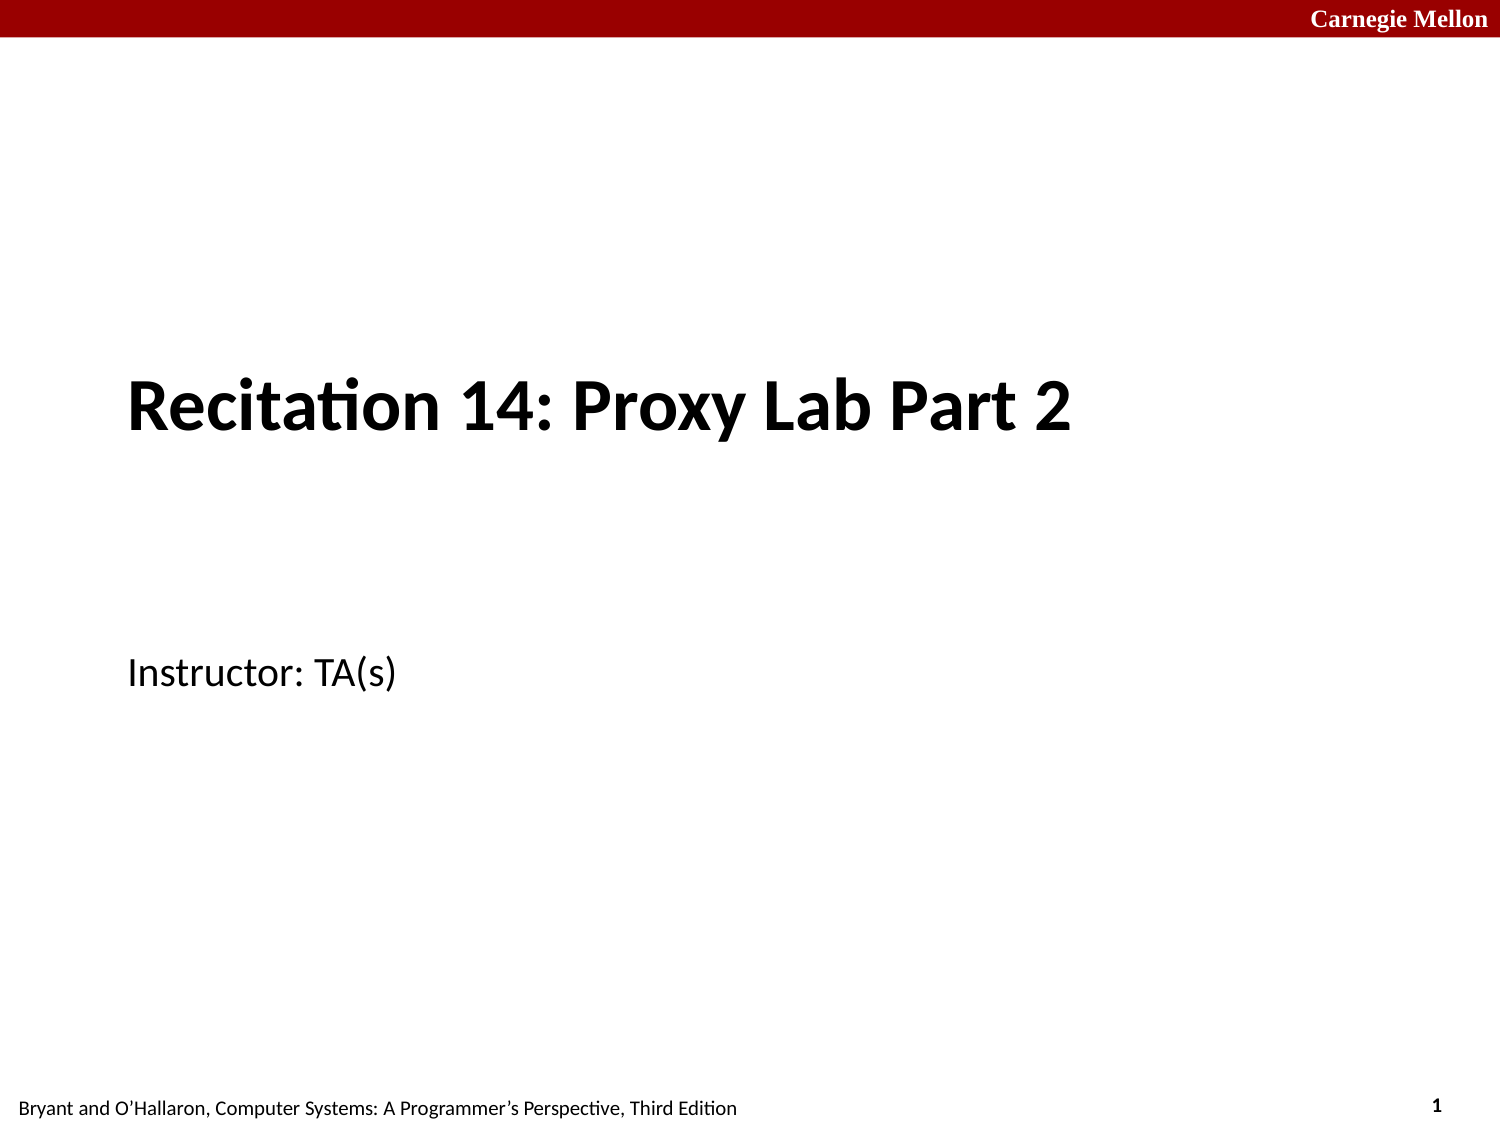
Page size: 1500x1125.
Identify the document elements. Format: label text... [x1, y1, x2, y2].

text_box Instructor: TA(s) [112, 637, 1372, 925]
text_box Recitation 14: Proxy Lab Part 2 [112, 280, 1388, 522]
